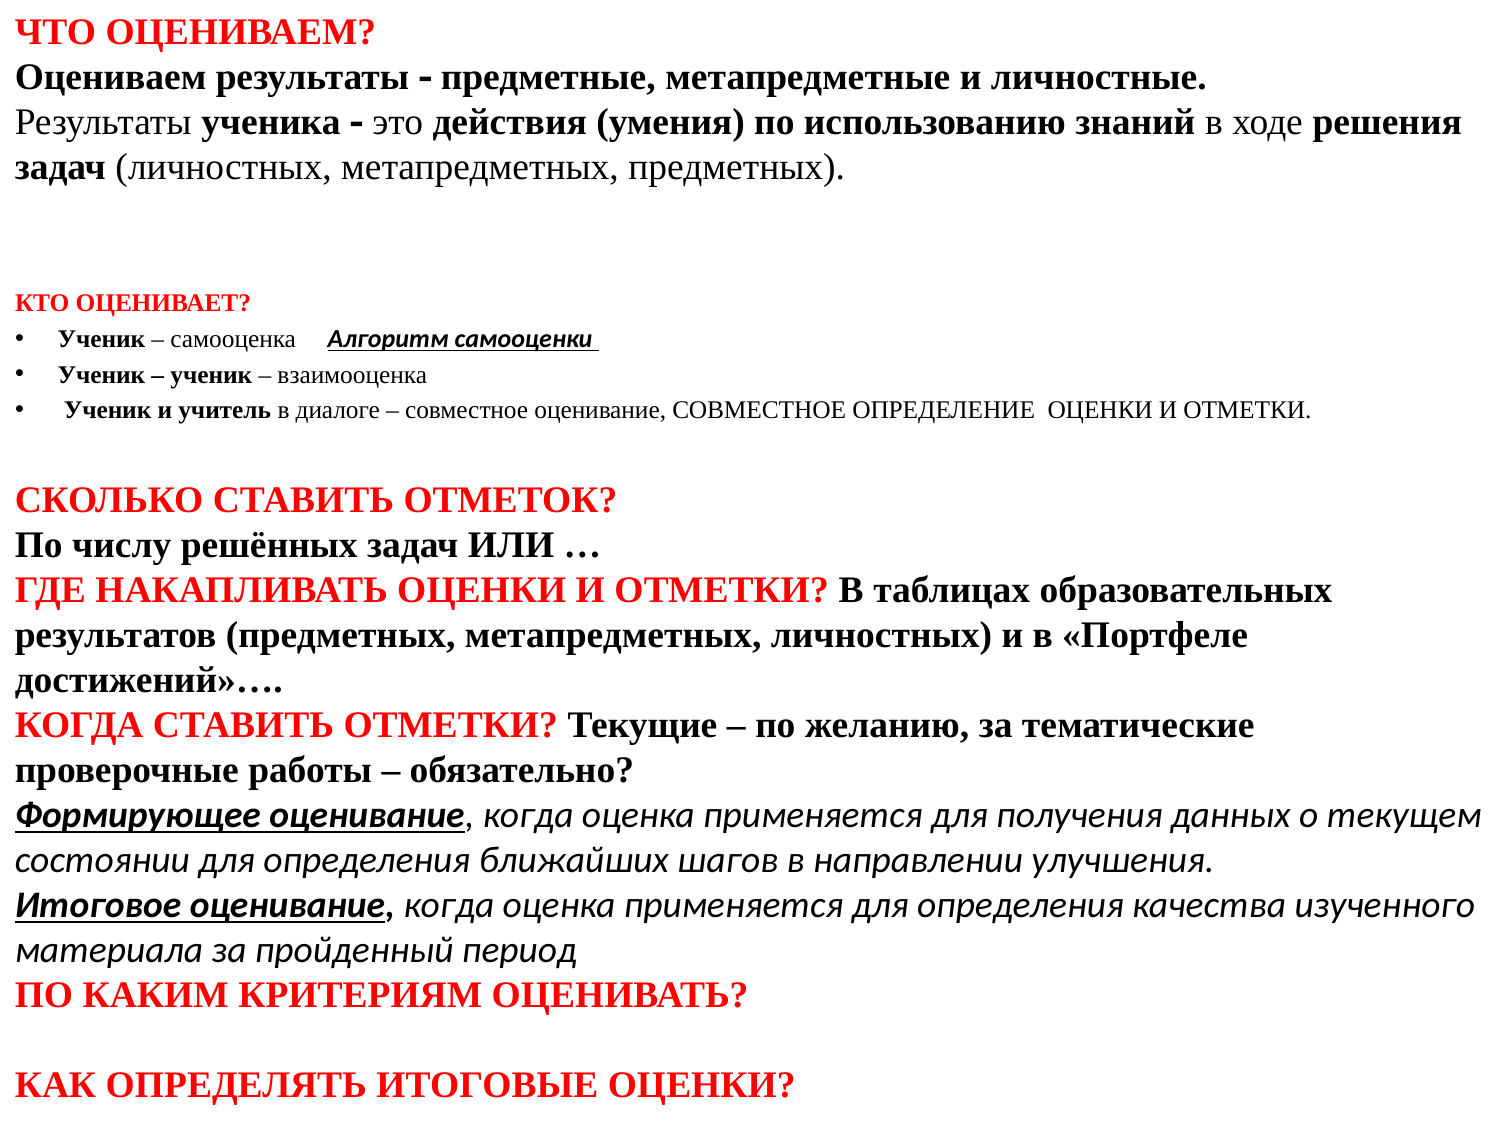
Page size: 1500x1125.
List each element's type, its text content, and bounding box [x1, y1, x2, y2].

text_box СКОЛЬКО СТАВИТЬ ОТМЕТОК? По числу решённых задач ИЛИ … ГДЕ НАКАПЛИВАТЬ ОЦЕНКИ И ОТМЕТКИ? В таблицах образовательных результатов (предметных, метапредметных, личностных) и в «Портфеле достижений»…. КОГДА СТАВИТЬ ОТМЕТКИ? Текущие – по желанию, за тематические проверочные работы – обязательно? Формирующее оценивание, когда оценка применяется для получения данных о текущем состоянии для определения ближайших шагов в направлении улучшения. Итоговое оценивание, когда оценка применяется для определения качества изученного материала за пройденный период ПО КАКИМ КРИТЕРИЯМ ОЦЕНИВАТЬ? КАК ОПРЕДЕЛЯТЬ ИТОГОВЫЕ ОЦЕНКИ? [0, 467, 1500, 1125]
text_box ЧТО ОЦЕНИВАЕМ? Оцениваем результаты  предметные, метапредметные и личностные. Результаты ученика  это действия (умения) по использованию знаний в ходе решения задач (личностных, метапредметных, предметных). [0, 0, 1500, 195]
text_box КТО ОЦЕНИВАЕТ? Ученик – самооценка Алгоритм самооценки Ученик – ученик – взаимооценка Ученик и учитель в диалоге – совместное оценивание, СОВМЕСТНОЕ ОПРЕДЕЛЕНИЕ ОЦЕНКИ И ОТМЕТКИ. [0, 278, 1400, 446]
